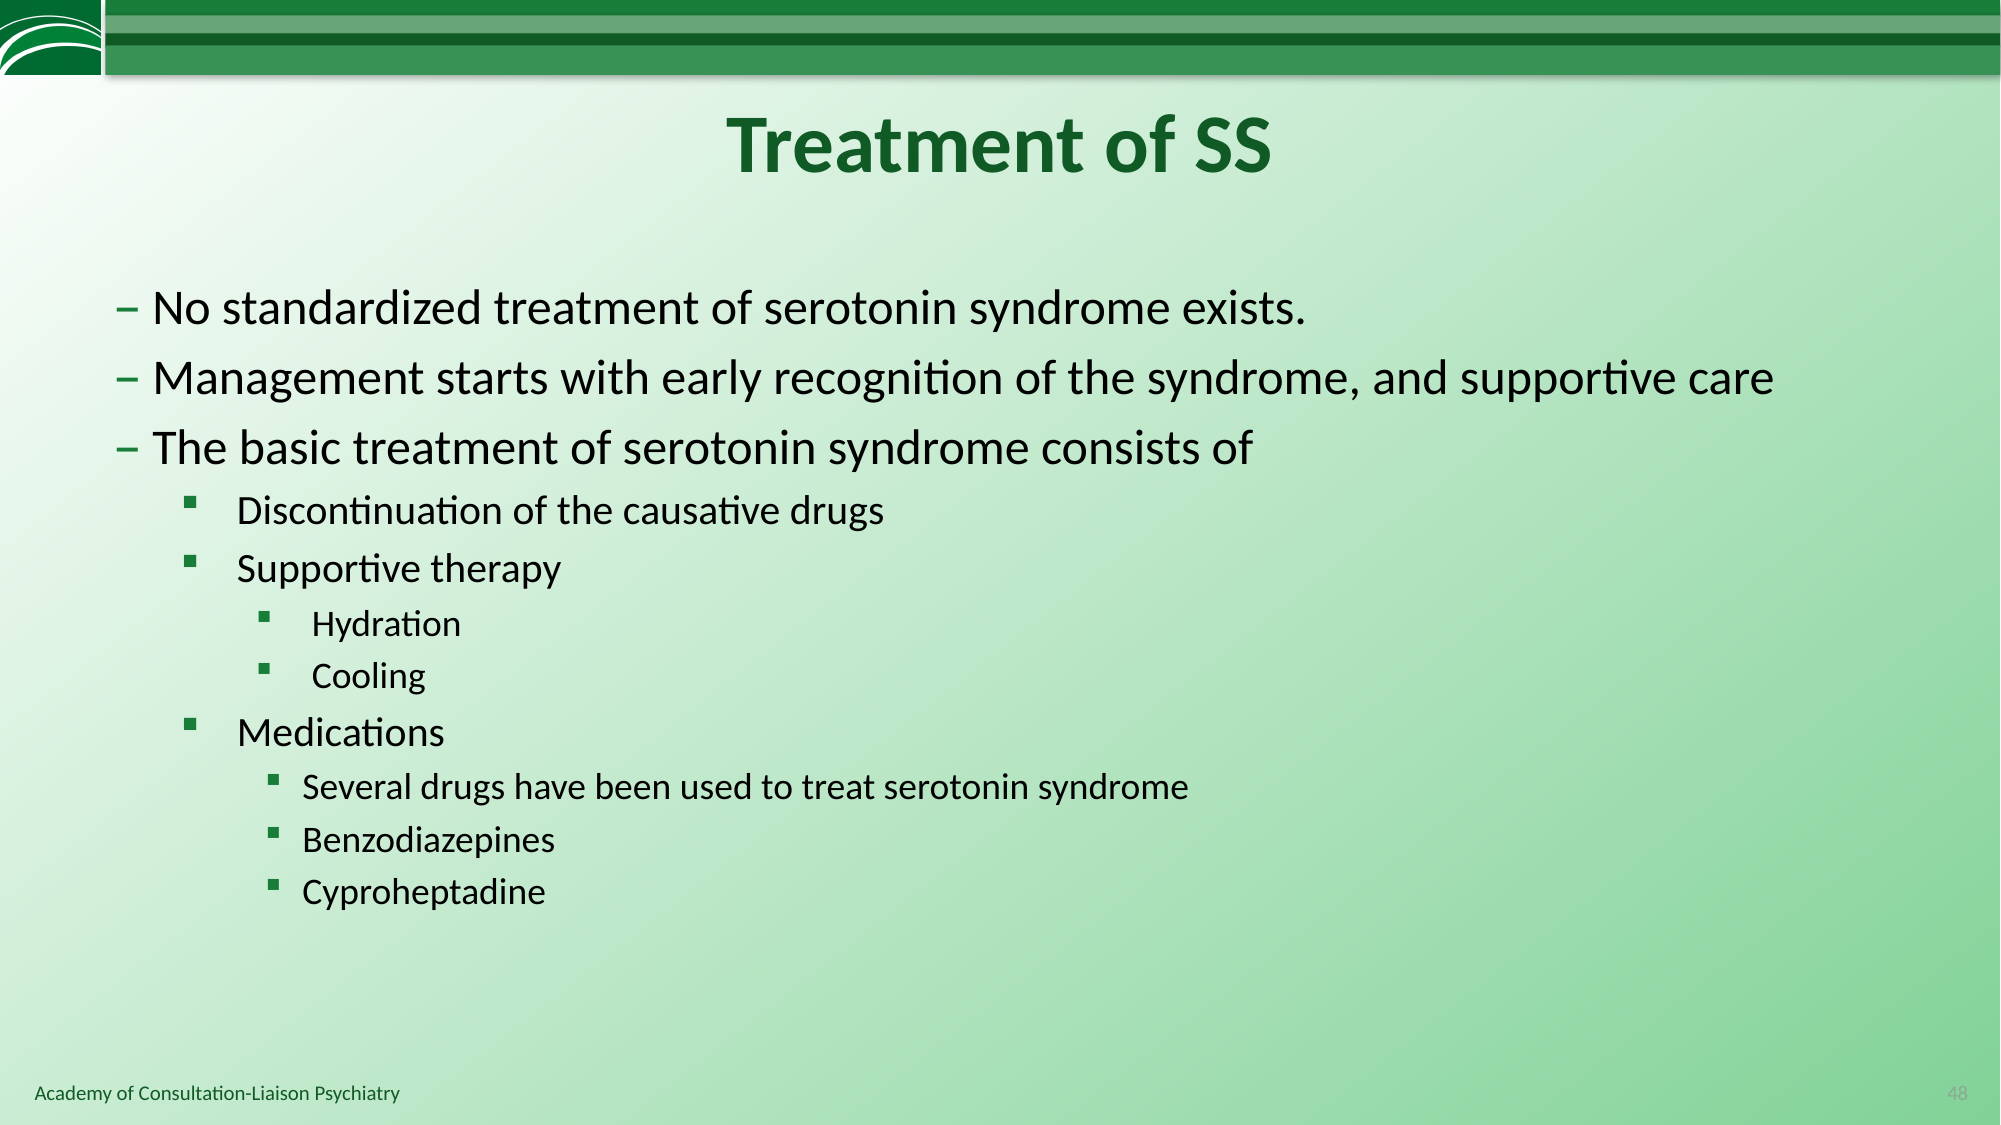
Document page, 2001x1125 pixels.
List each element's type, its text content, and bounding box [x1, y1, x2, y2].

slide_number 48 [1903, 1062, 1984, 1122]
list No standardized treatment of serotonin syndrome exists. Management starts with early recognition of the syndrome, and supportive care The basic treatment of serotonin syndrome consists of Discontinuation of the causative drugs Supportive therapy Hydration Cooling Medications Several drugs have been used to treat serotonin syndrome Benzodiazepines Cyproheptadine [99, 267, 1900, 1048]
picture [0, 0, 101, 75]
title Treatment of SS [99, 45, 1900, 233]
